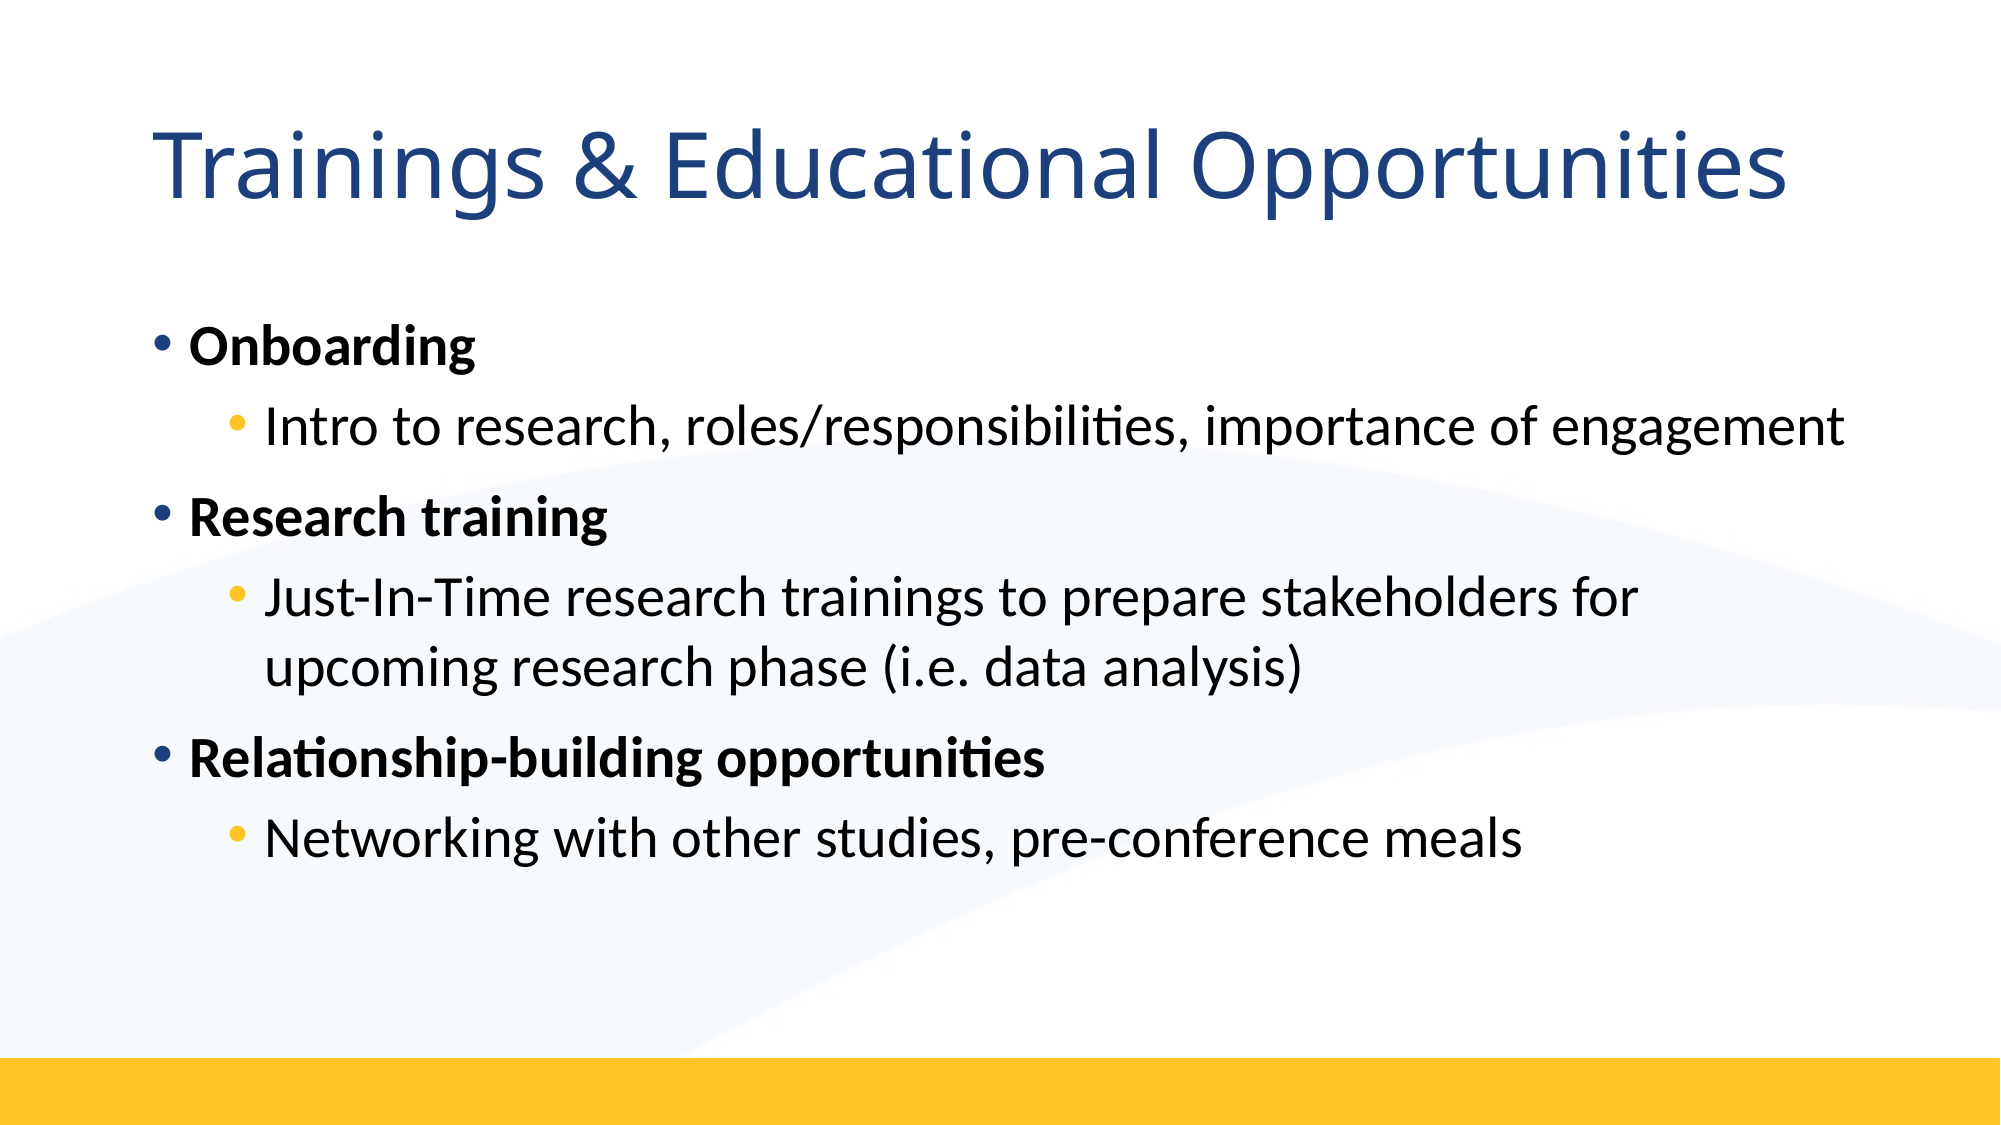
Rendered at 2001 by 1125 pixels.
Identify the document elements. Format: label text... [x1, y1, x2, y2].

title Trainings & Educational Opportunities [137, 59, 1863, 278]
list Onboarding Intro to research, roles/responsibilities, importance of engagement Research training Just-In-Time research trainings to prepare stakeholders for upcoming research phase (i.e. data analysis) Relationship-building opportunities Networking with other studies, pre-conference meals [137, 299, 1863, 1014]
